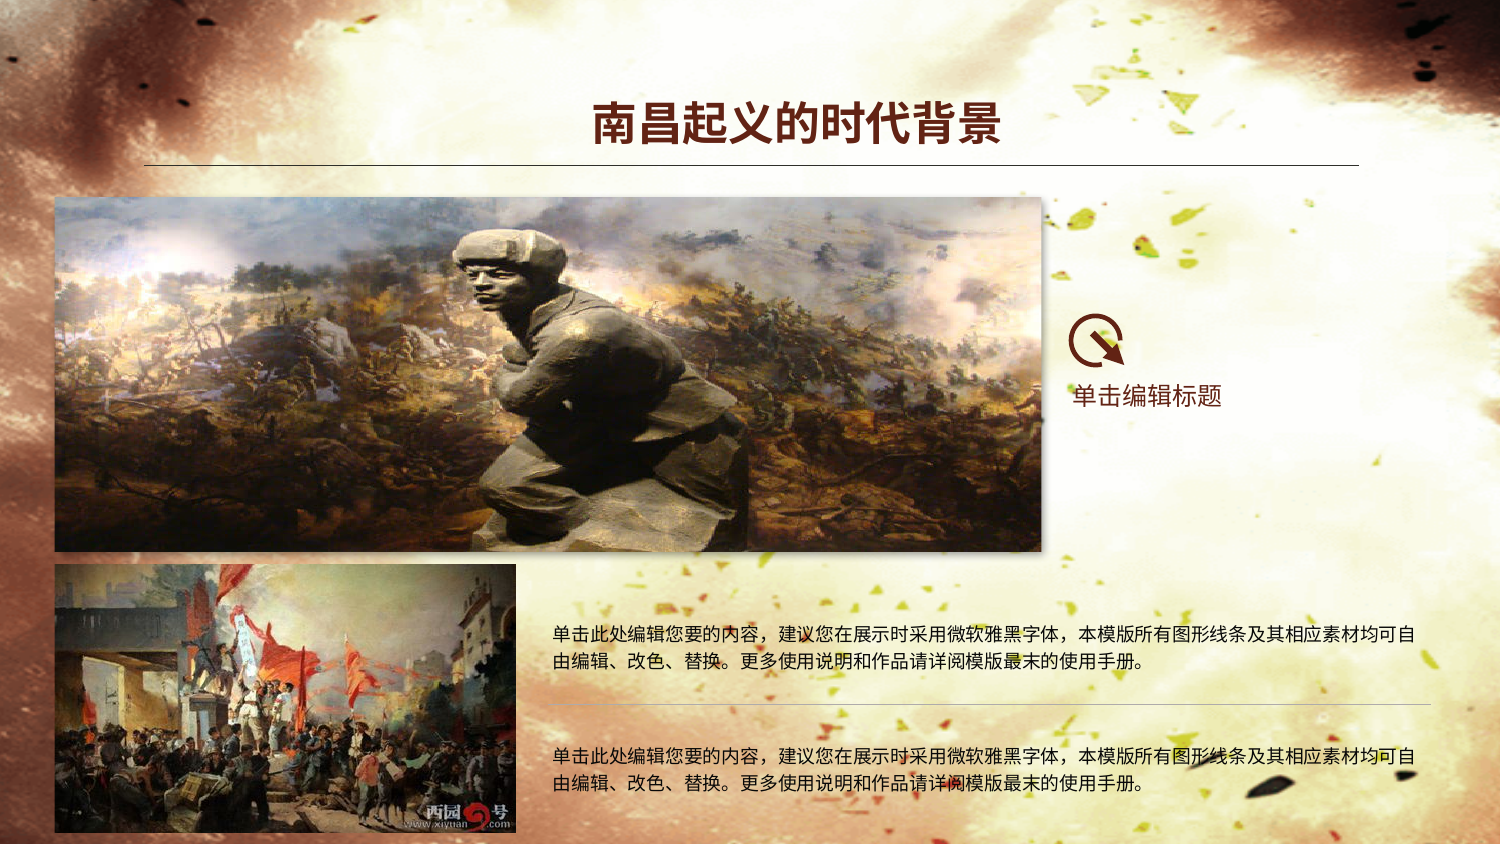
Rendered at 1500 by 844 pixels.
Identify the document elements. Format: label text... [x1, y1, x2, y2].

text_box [1070, 315, 1125, 366]
text_box 南昌起义的时代背景 [507, 85, 1088, 165]
text_box 单击此处编辑您要的内容，建议您在展示时采用微软雅黑字体，本模版所有图形线条及其相应素材均可自由编辑、改色、替换。更多使用说明和作品请详阅模版最末的使用手册。 [537, 610, 1445, 680]
text_box [54, 563, 517, 834]
text_box 单击编辑标题 [1058, 373, 1238, 418]
picture [0, 0, 1500, 844]
text_box [54, 197, 1042, 552]
text_box 单击此处编辑您要的内容，建议您在展示时采用微软雅黑字体，本模版所有图形线条及其相应素材均可自由编辑、改色、替换。更多使用说明和作品请详阅模版最末的使用手册。 [537, 733, 1445, 802]
